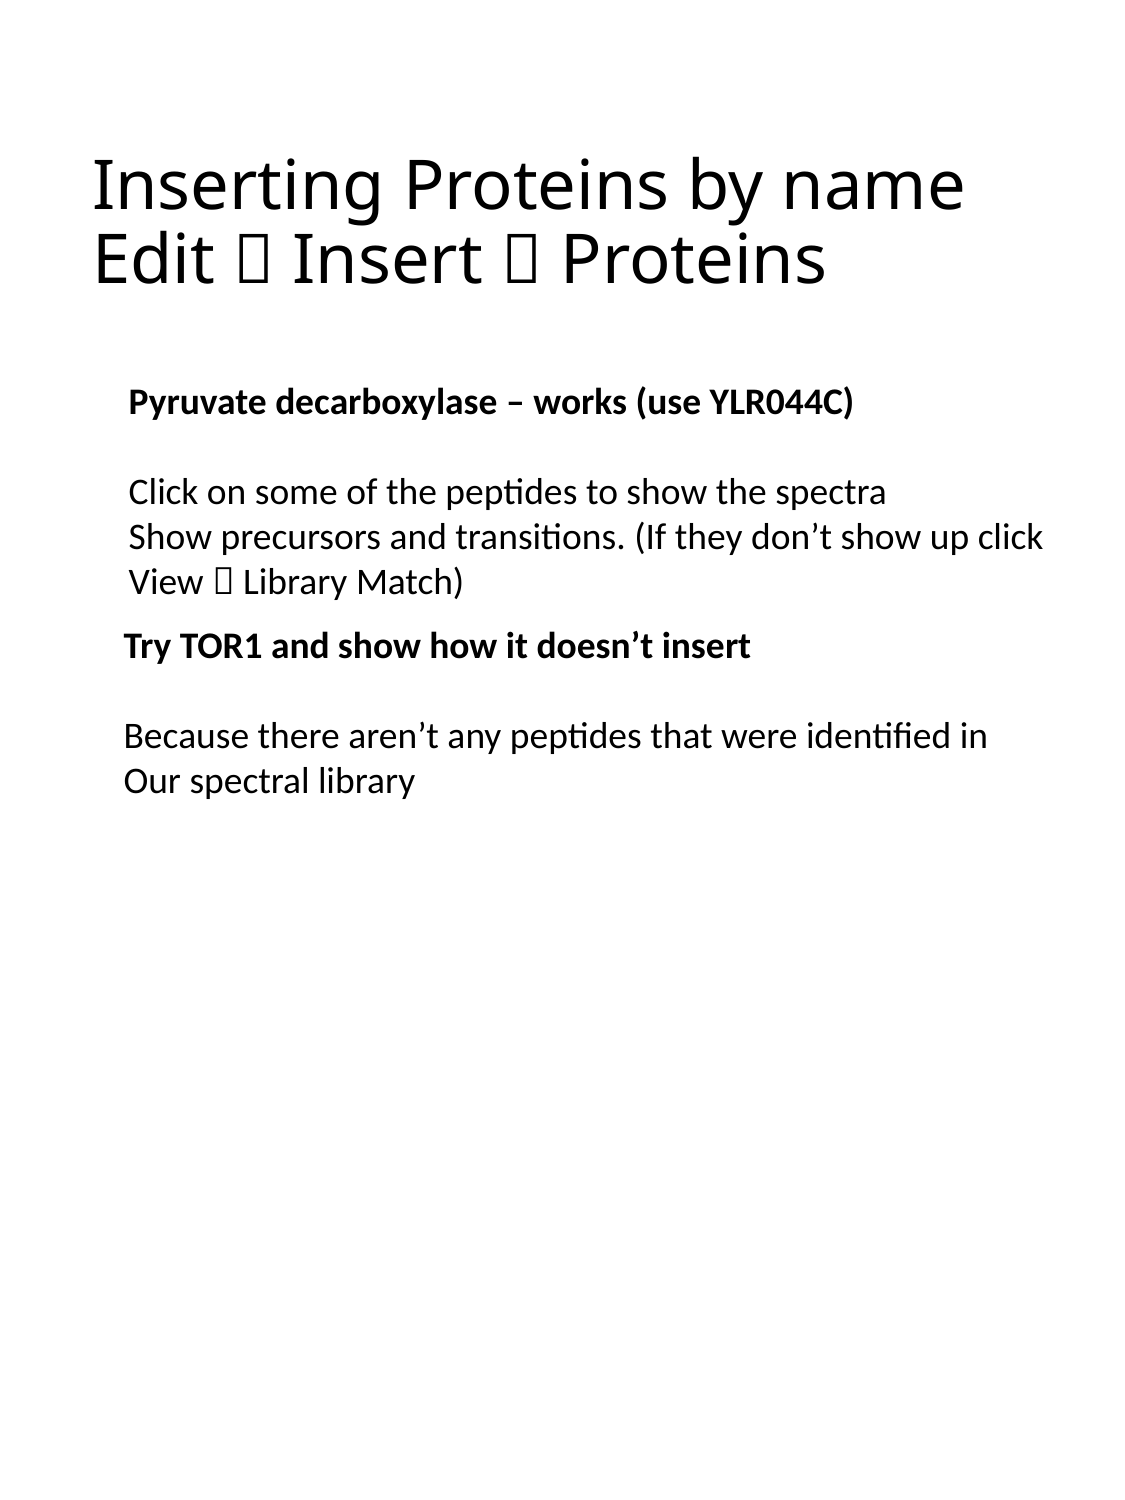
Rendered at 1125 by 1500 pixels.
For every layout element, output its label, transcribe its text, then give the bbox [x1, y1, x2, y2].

text_box Try TOR1 and show how it doesn’t insert Because there aren’t any peptides that were identified in Our spectral library [108, 613, 1005, 809]
title Inserting Proteins by name Edit  Insert  Proteins [77, 79, 1048, 370]
text_box Pyruvate decarboxylase – works (use YLR044C) Click on some of the peptides to show the spectra Show precursors and transitions. (If they don’t show up click View  Library Match) [113, 369, 1060, 610]
